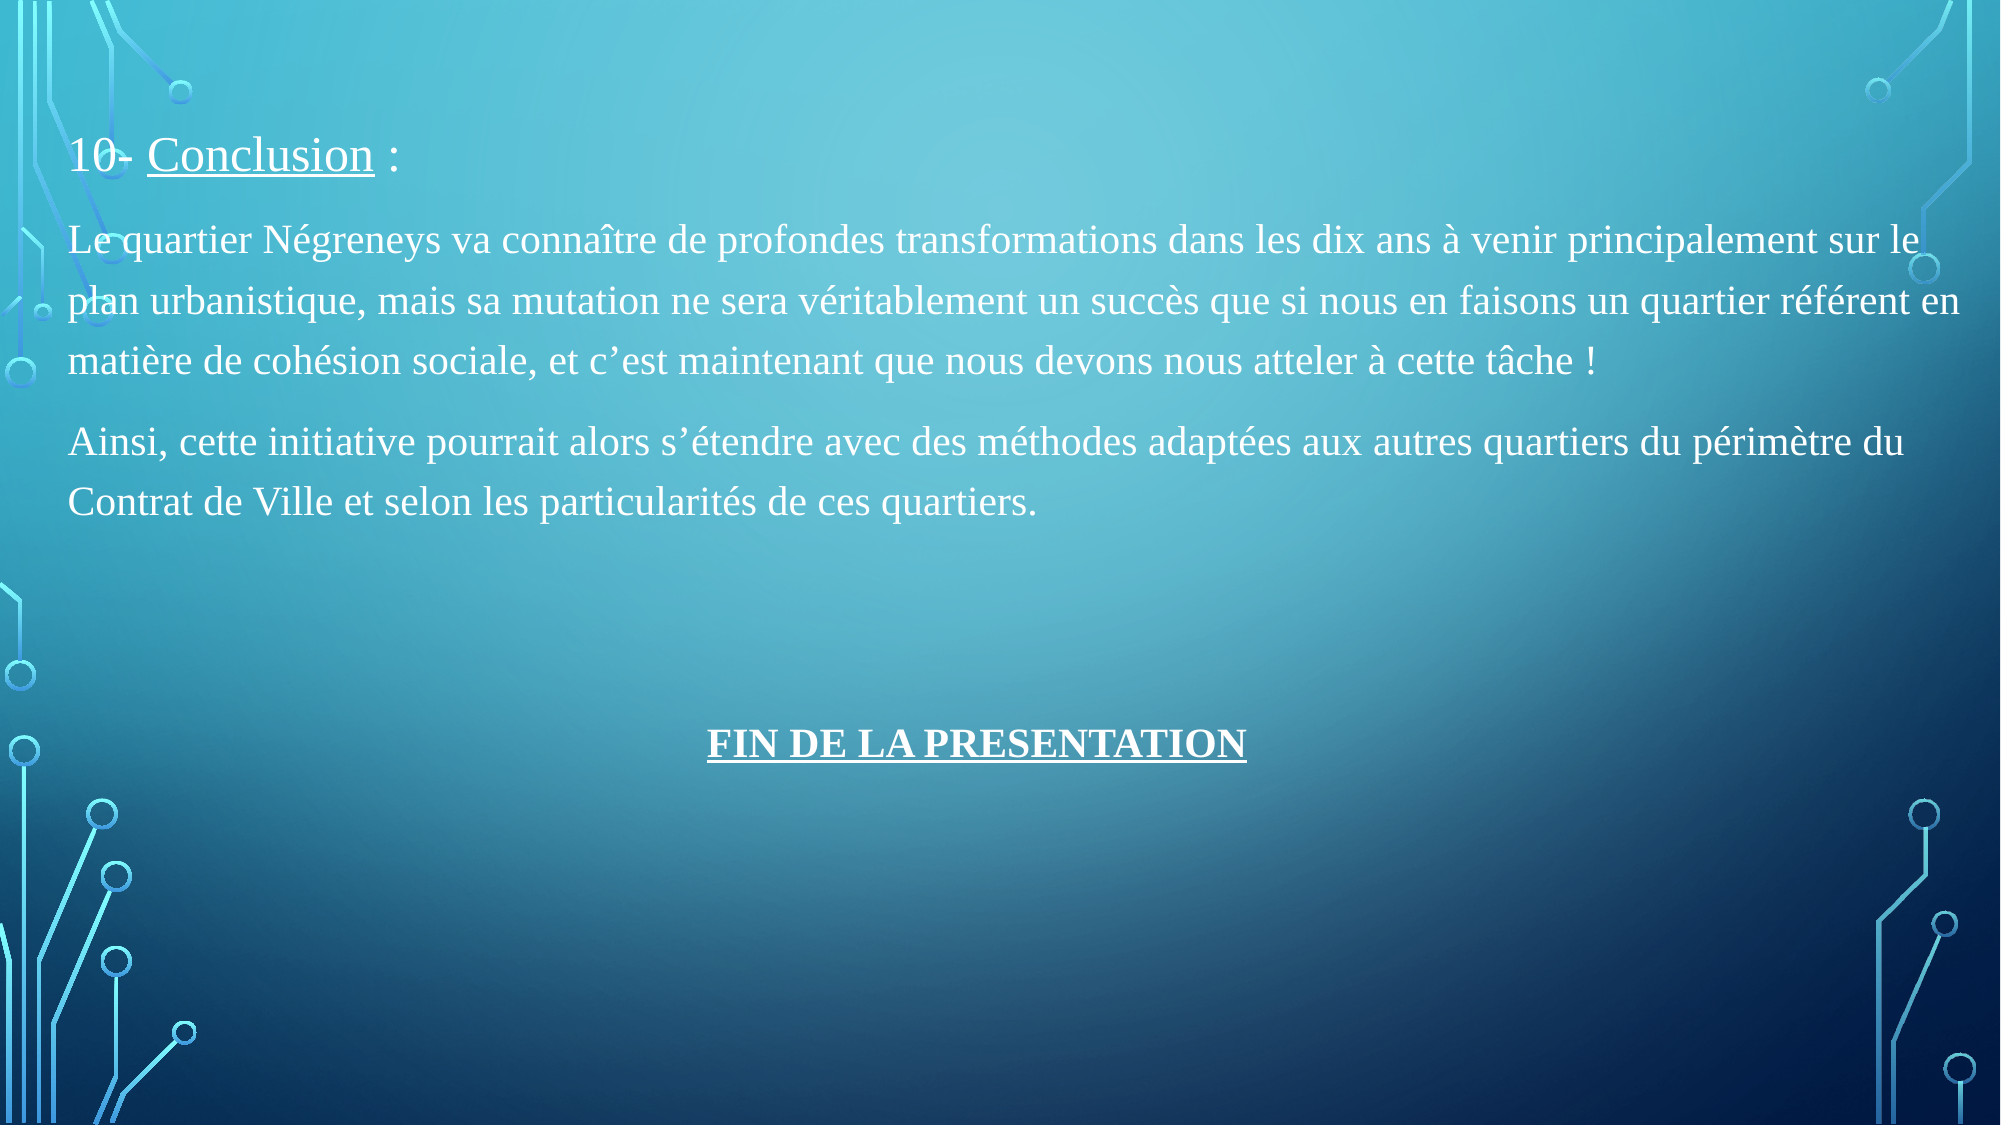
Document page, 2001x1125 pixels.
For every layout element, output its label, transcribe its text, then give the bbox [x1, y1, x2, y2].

list 10- Conclusion : Le quartier Négreneys va connaître de profondes transformations dans les dix ans à venir principalement sur le plan urbanistique, mais sa mutation ne sera véritablement un succès que si nous en faisons un quartier référent en matière de cohésion sociale, et c’est maintenant que nous devons nous atteler à cette tâche ! Ainsi, cette initiative pourrait alors s’étendre avec des méthodes adaptées aux autres quartiers du périmètre du Contrat de Ville et selon les particularités de ces quartiers. FIN DE LA PRESENTATION [52, 21, 1978, 1125]
